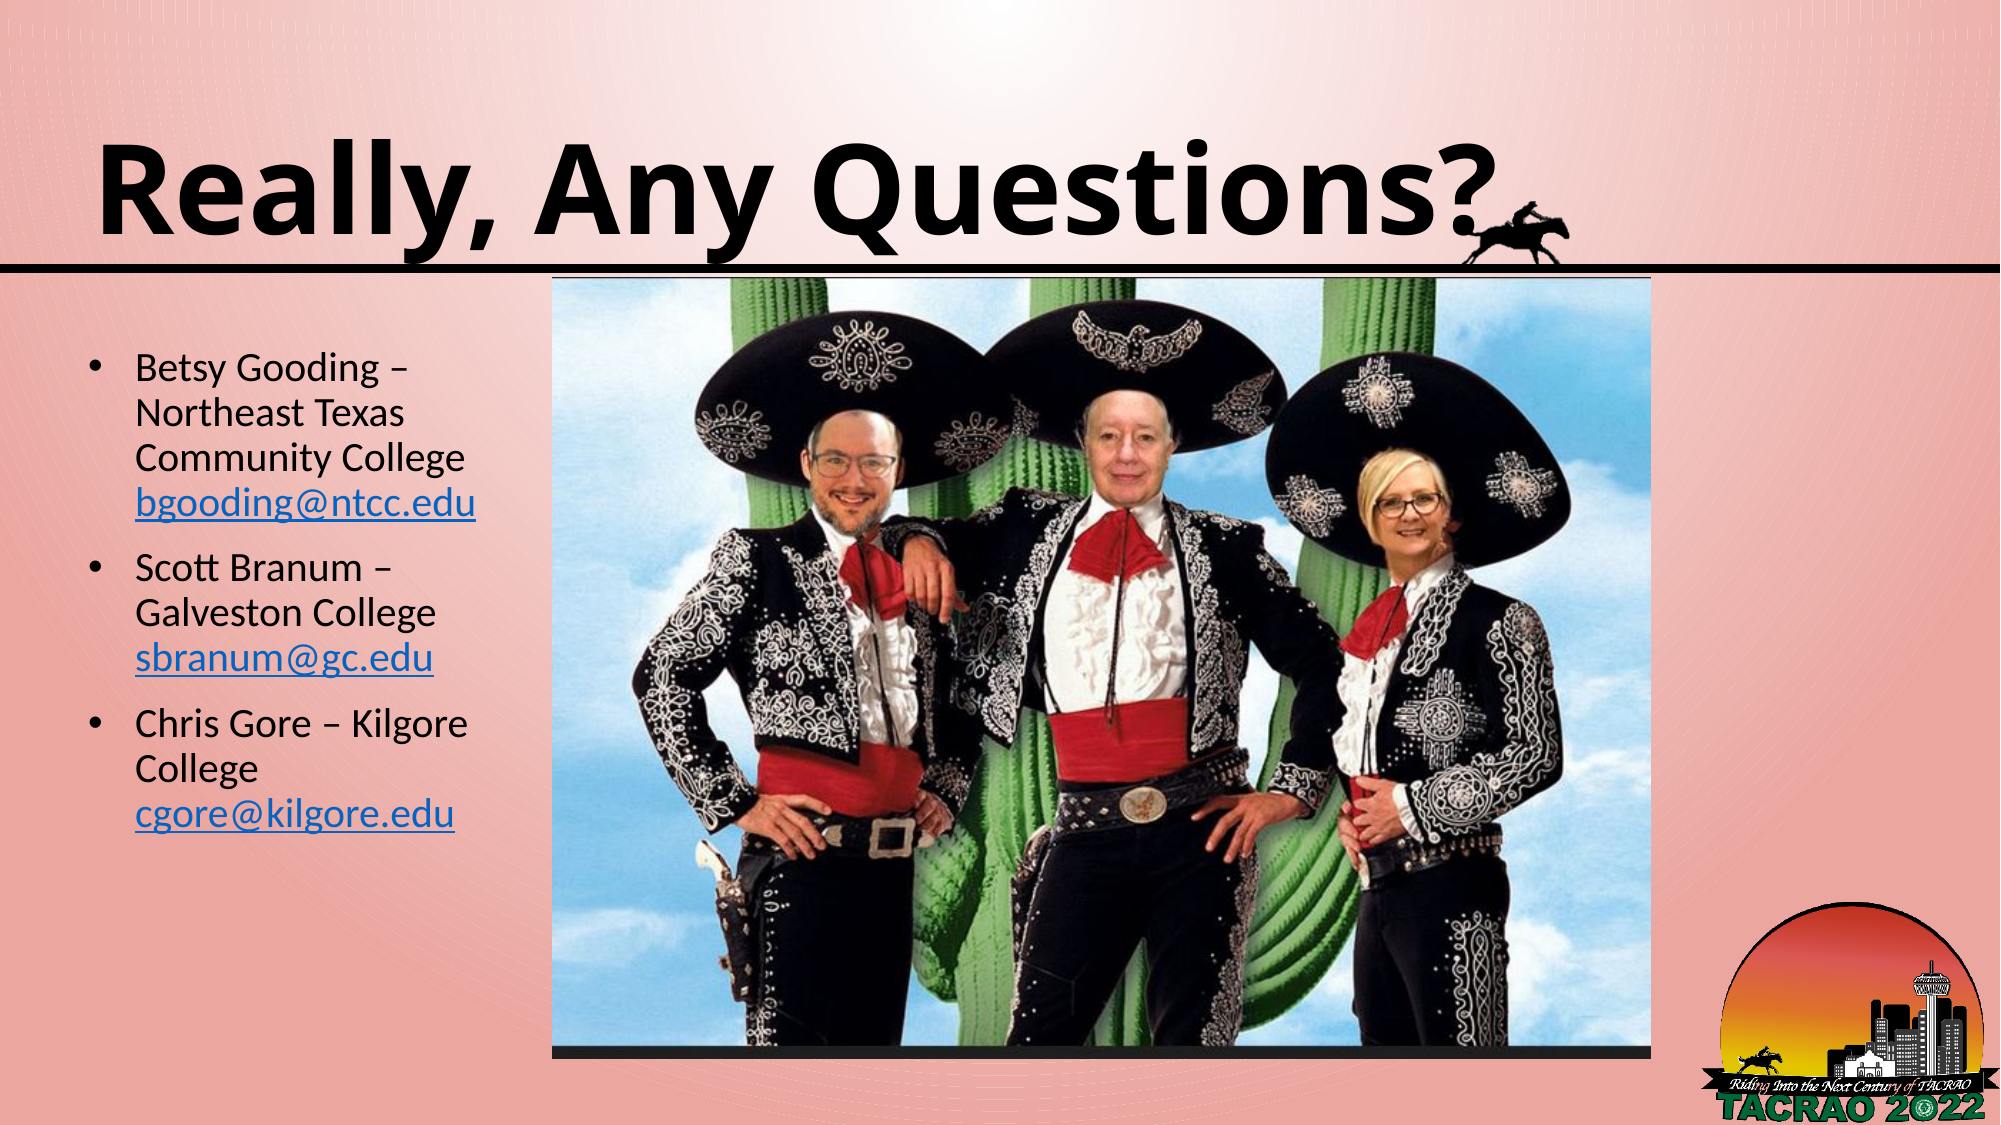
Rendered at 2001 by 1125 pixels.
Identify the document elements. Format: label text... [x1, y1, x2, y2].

text_box Really, Any Questions? [0, 0, 1593, 264]
list Betsy Gooding – Northeast Texas Community College bgooding@ntcc.edu Scott Branum – Galveston College sbranum@gc.edu Chris Gore – Kilgore College cgore@kilgore.edu [73, 337, 552, 963]
picture [1460, 200, 1570, 268]
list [552, 277, 1651, 1059]
picture [1701, 879, 2000, 1125]
